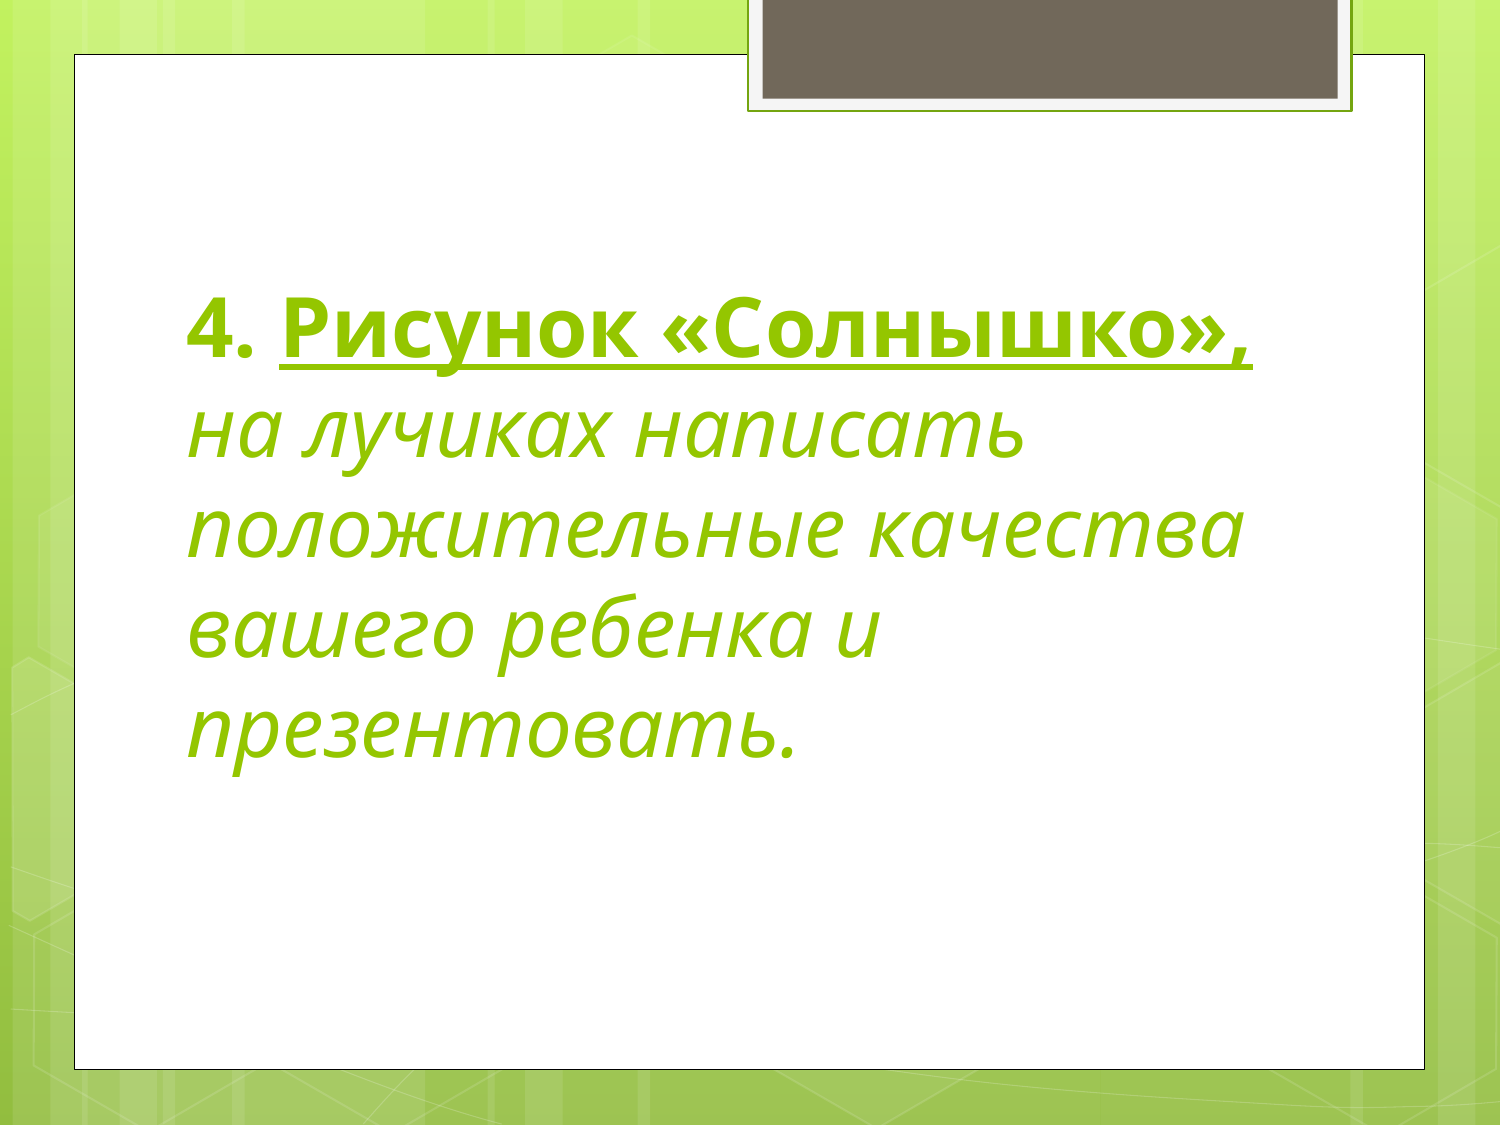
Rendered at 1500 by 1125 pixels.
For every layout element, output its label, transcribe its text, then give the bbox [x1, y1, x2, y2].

title 4. Рисунок «Солнышко», на лучиках написать положительные качества вашего ребенка и презентовать. [171, 168, 1324, 882]
